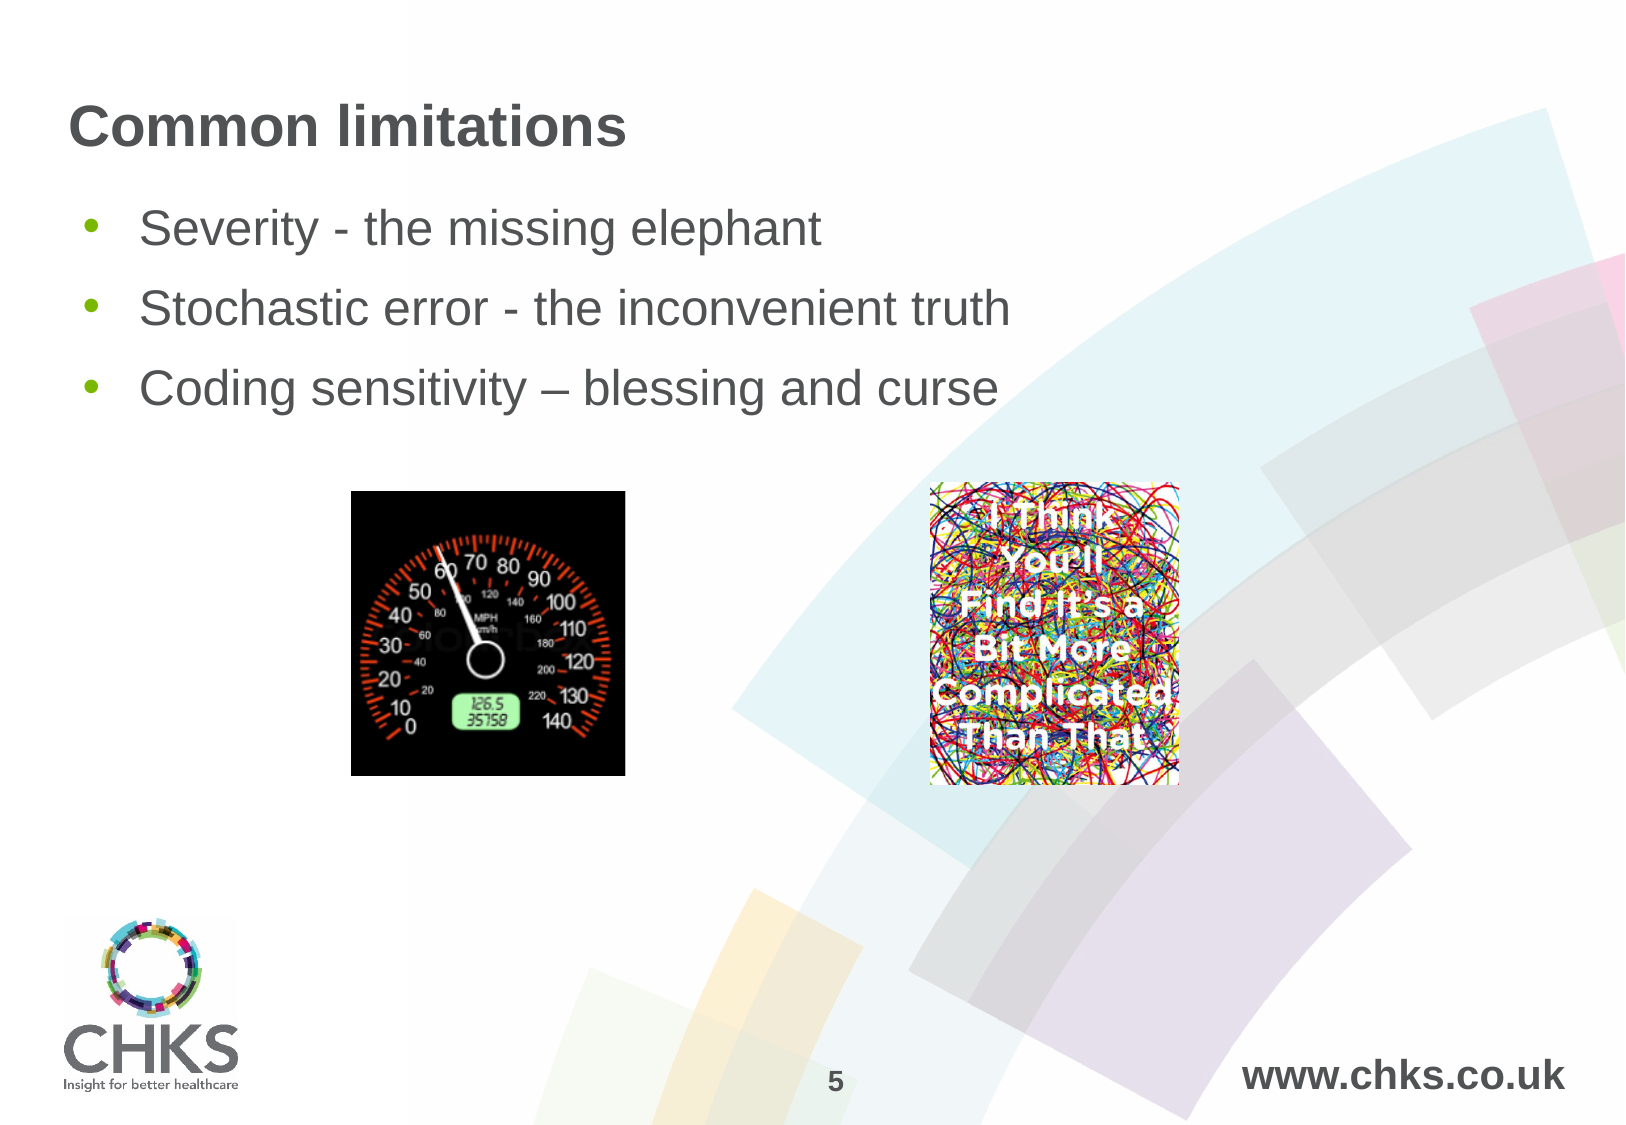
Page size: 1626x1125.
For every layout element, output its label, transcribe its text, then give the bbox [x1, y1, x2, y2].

title Common limitations [68, 88, 1547, 178]
picture [351, 491, 628, 776]
list Severity - the missing elephant Stochastic error - the inconvenient truth Coding sensitivity – blessing and curse [67, 184, 1545, 858]
picture [64, 918, 238, 1092]
picture [930, 482, 1179, 785]
